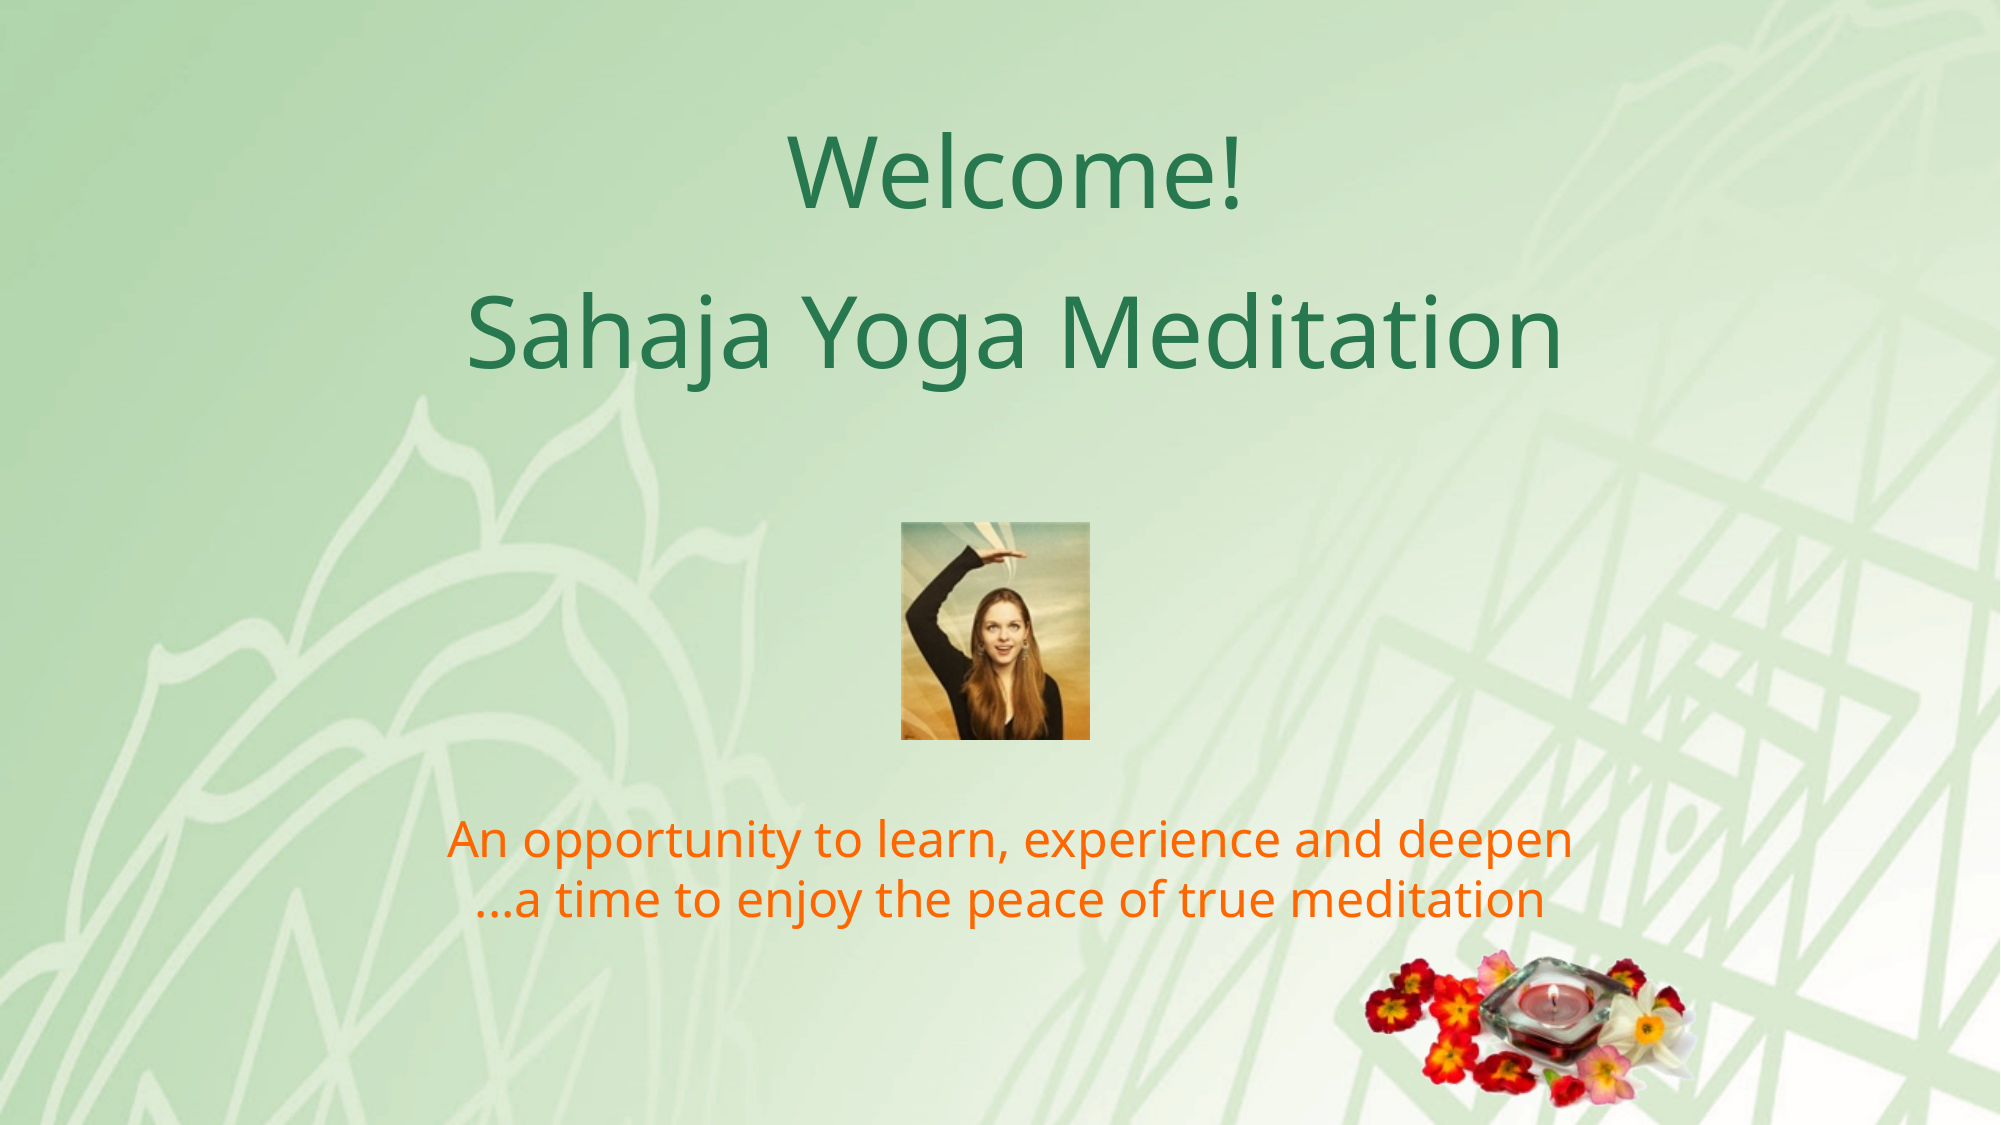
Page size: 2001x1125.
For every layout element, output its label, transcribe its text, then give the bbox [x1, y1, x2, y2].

picture [0, 0, 2001, 1125]
text_box Welcome! Sahaja Yoga Meditation An opportunity to learn, experience and deepen ...a time to enjoy the peace of true meditation [320, 100, 1713, 981]
